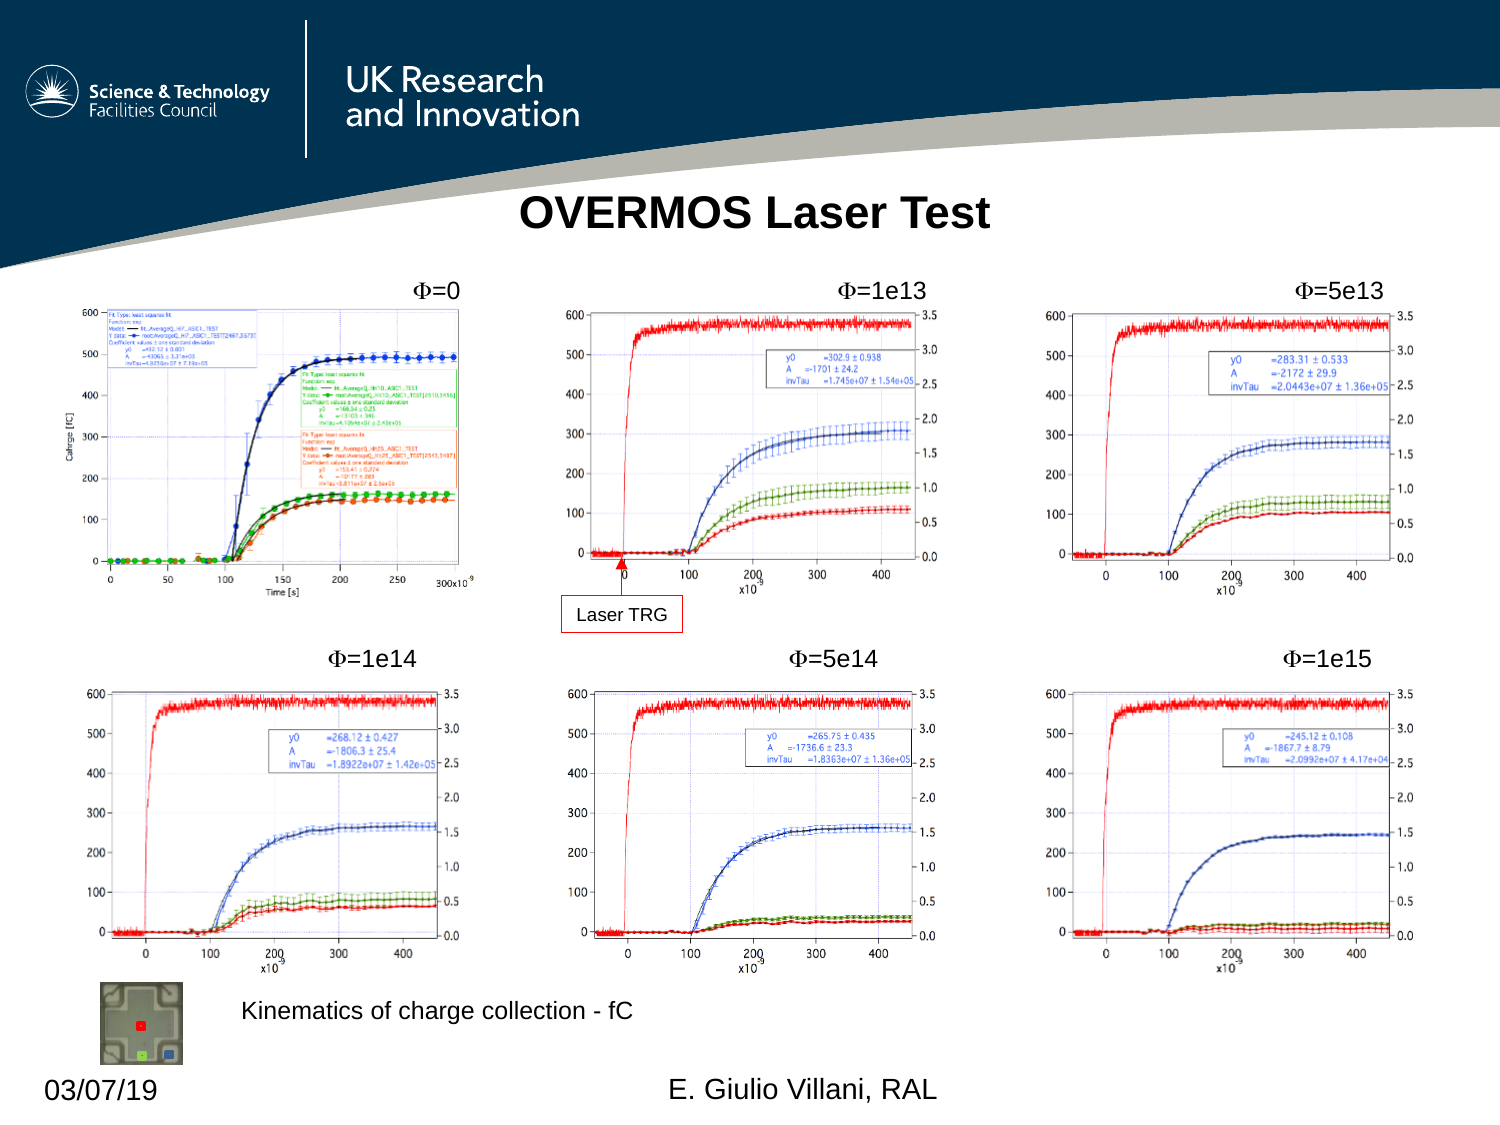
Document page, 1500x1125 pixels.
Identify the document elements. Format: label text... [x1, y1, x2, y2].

picture [542, 680, 957, 977]
picture [100, 982, 184, 1066]
text_box =1e15 [1268, 635, 1388, 679]
picture [542, 300, 957, 597]
text_box =0 [398, 267, 476, 300]
text_box E. Giulio Villani, RAL [336, 1062, 1270, 1123]
text_box Laser TRG [561, 604, 683, 633]
picture [64, 680, 479, 977]
picture [64, 302, 479, 599]
picture [1021, 680, 1436, 977]
text_box Kinematics of charge collection - fC [226, 986, 650, 1032]
text_box =1e14 [313, 635, 433, 679]
text_box OVERMOS Laser Test [265, 175, 1169, 246]
text_box 03/07/19 [29, 1063, 290, 1124]
text_box =5e14 [774, 635, 894, 679]
text_box =5e13 [1279, 267, 1400, 300]
picture [1021, 302, 1436, 599]
text_box =1e13 [822, 267, 943, 299]
